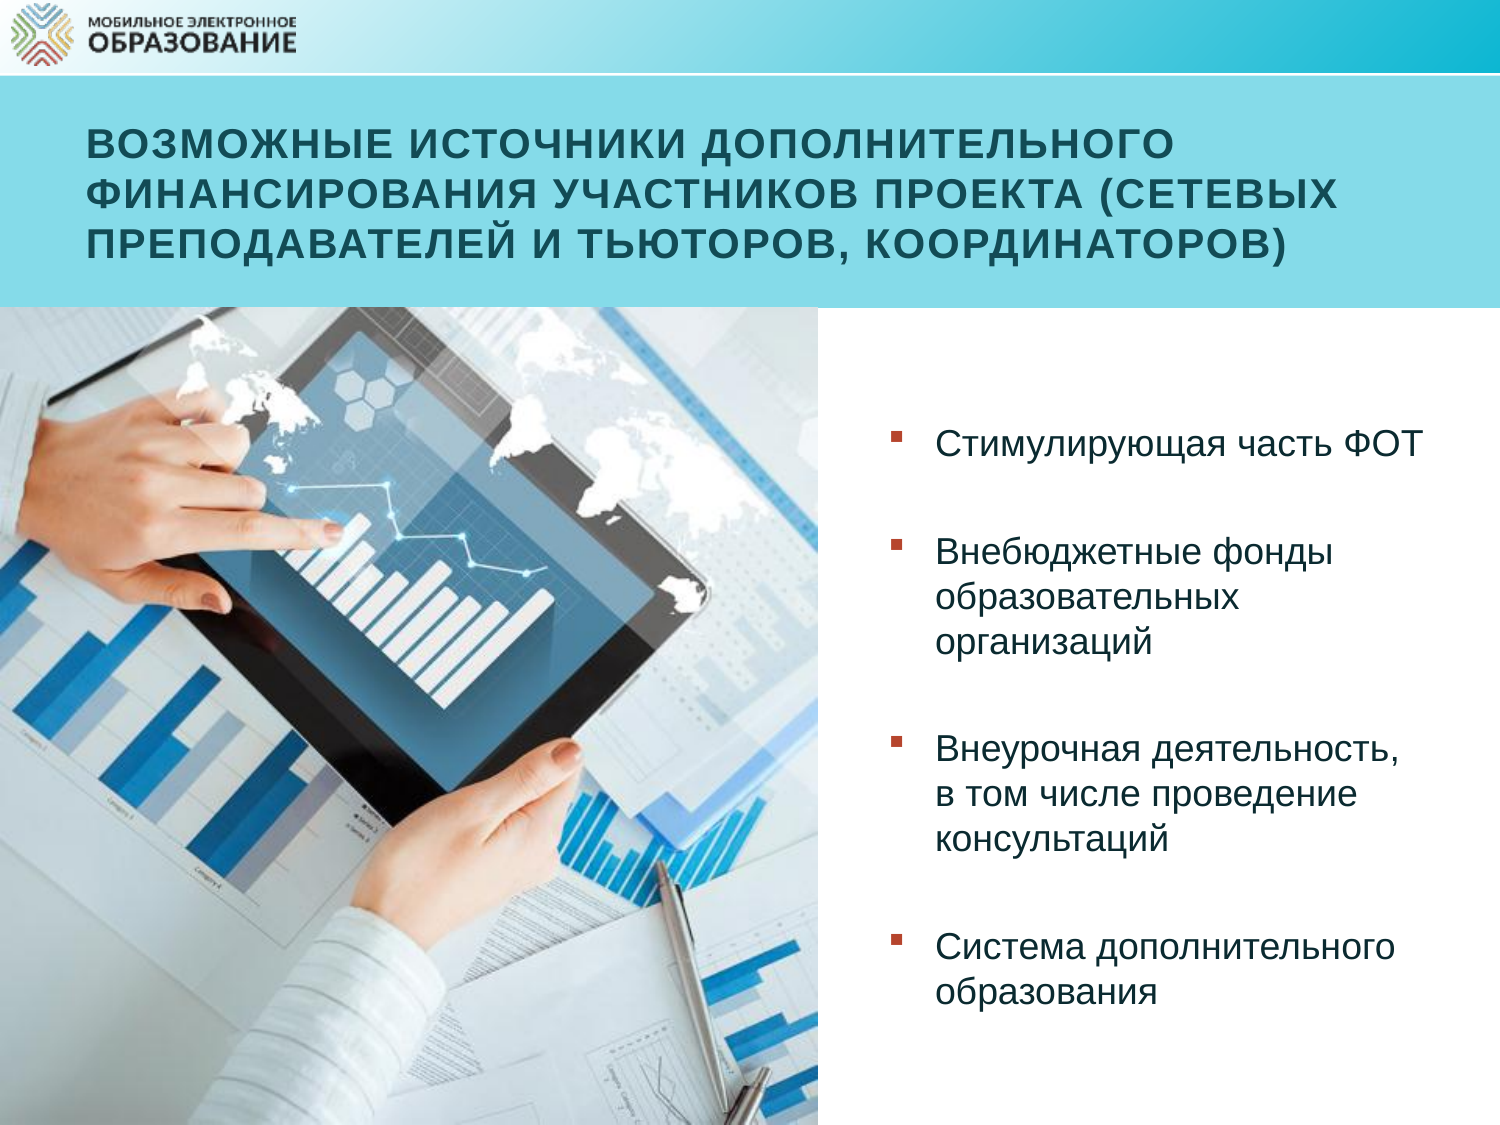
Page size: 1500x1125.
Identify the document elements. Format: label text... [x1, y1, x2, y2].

title Возможные источники дополнительного финансирования участников Проекта (сетевых преподавателей и тьюторов, координаторов) [0, 76, 1500, 308]
picture [11, 3, 296, 66]
text_box Стимулирующая часть ФОТ Внебюджетные фонды образовательных организаций Внеурочная деятельность, в том числе проведение консультаций Система дополнительного образования [873, 412, 1444, 1020]
picture [0, 307, 818, 1125]
